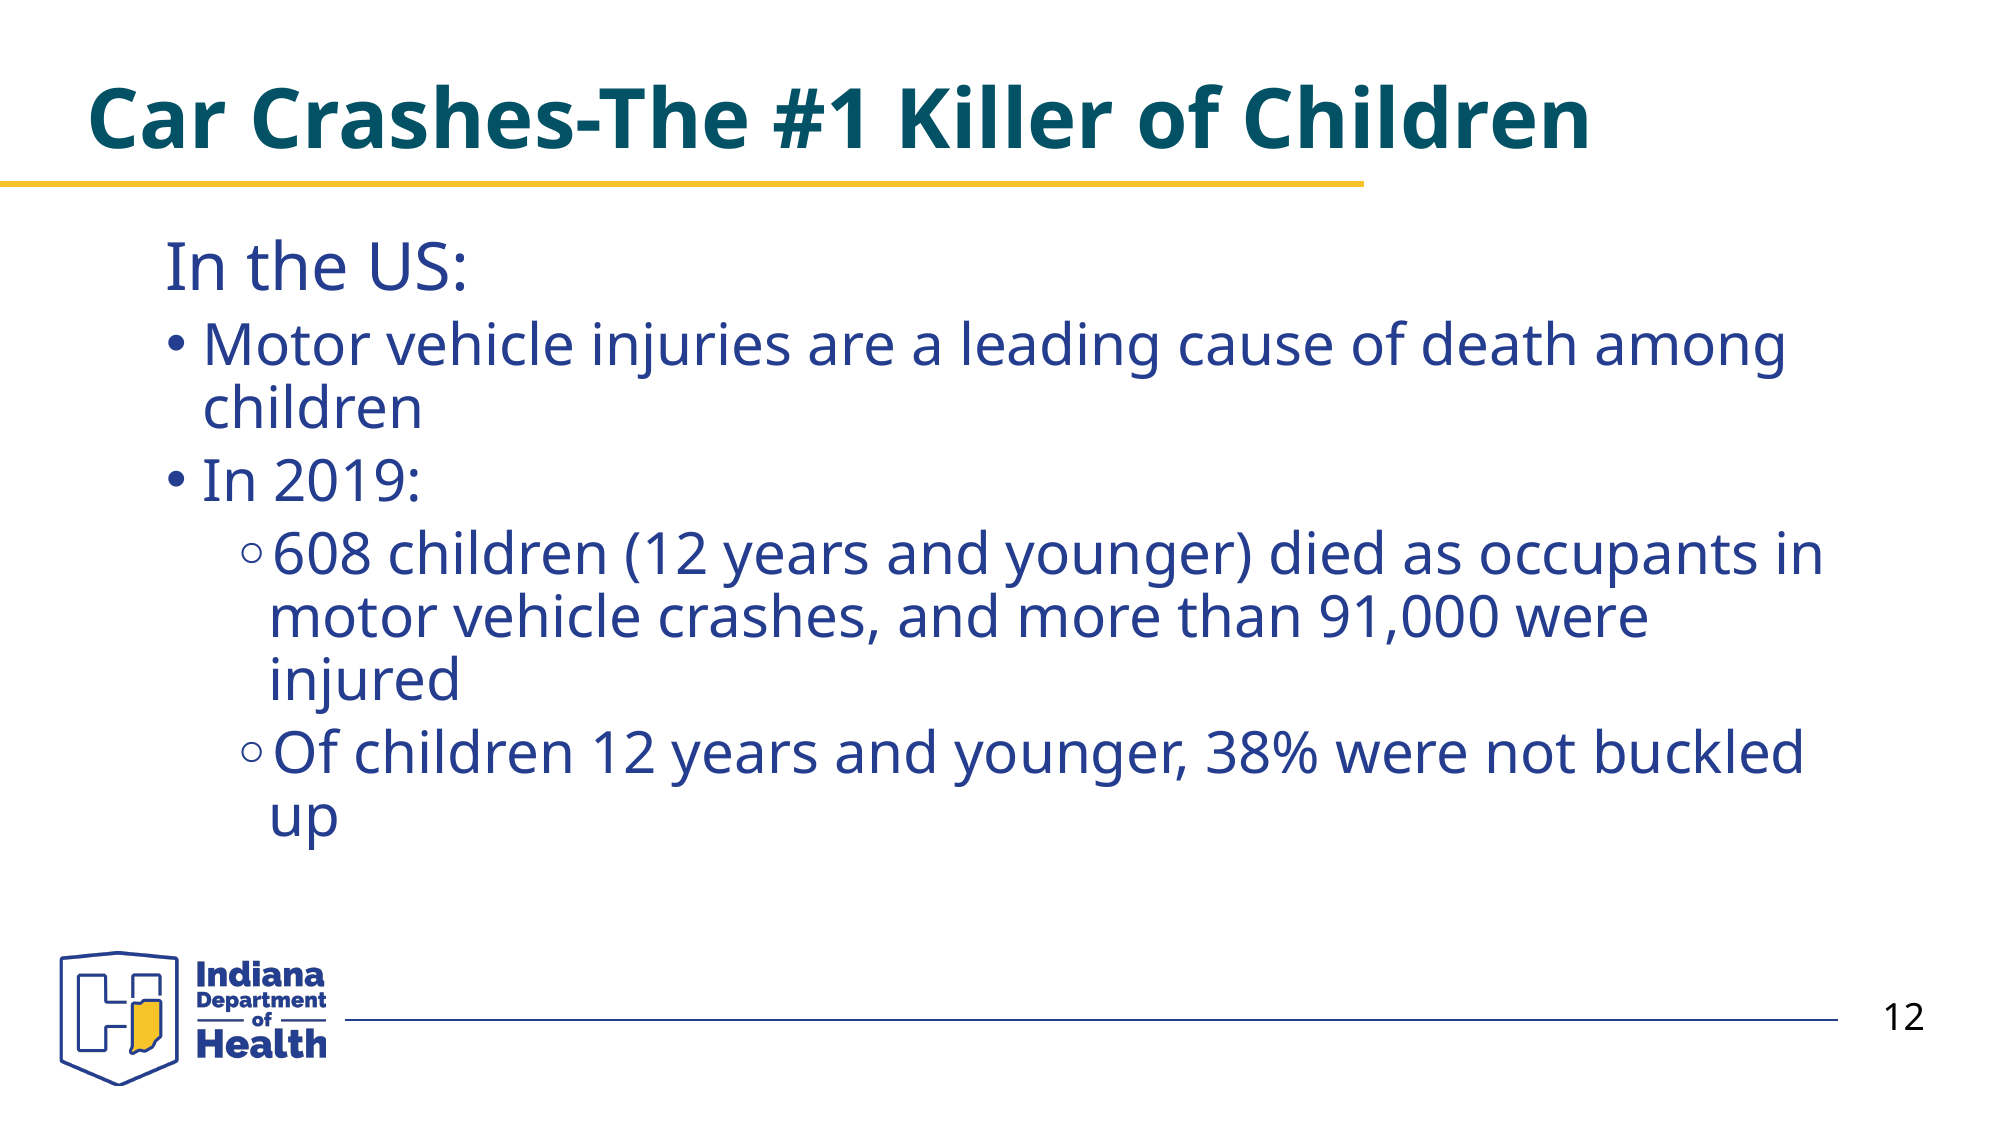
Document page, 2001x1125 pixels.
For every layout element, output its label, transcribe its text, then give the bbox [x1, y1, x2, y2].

list In the US: Motor vehicle injuries are a leading cause of death among children In 2019: 608 children (12 years and younger) died as occupants in motor vehicle crashes, and more than 91,000 were injured Of children 12 years and younger, 38% were not buckled up [150, 224, 1850, 900]
title Car Crashes-The #1 Killer of Children [71, 59, 1863, 184]
slide_number 12 [1837, 988, 1941, 1049]
